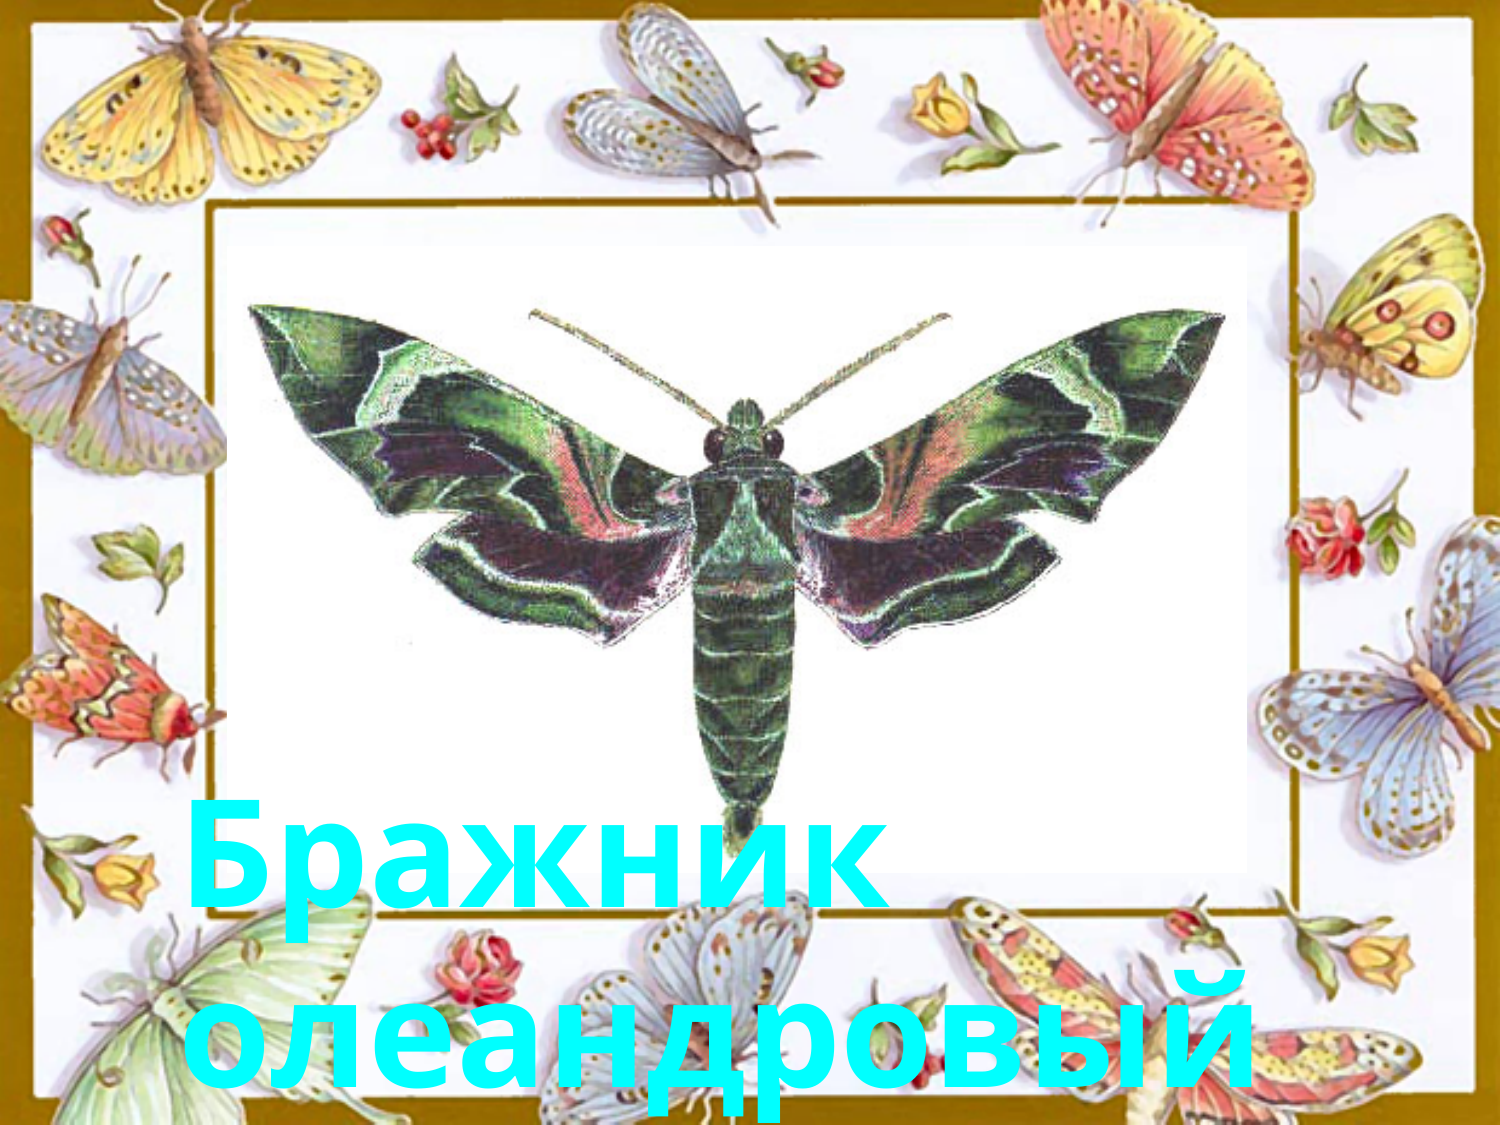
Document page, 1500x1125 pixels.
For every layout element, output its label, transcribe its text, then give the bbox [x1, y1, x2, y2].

picture [0, 0, 1500, 1125]
text_box Бражник олеандровый [164, 749, 1465, 1125]
